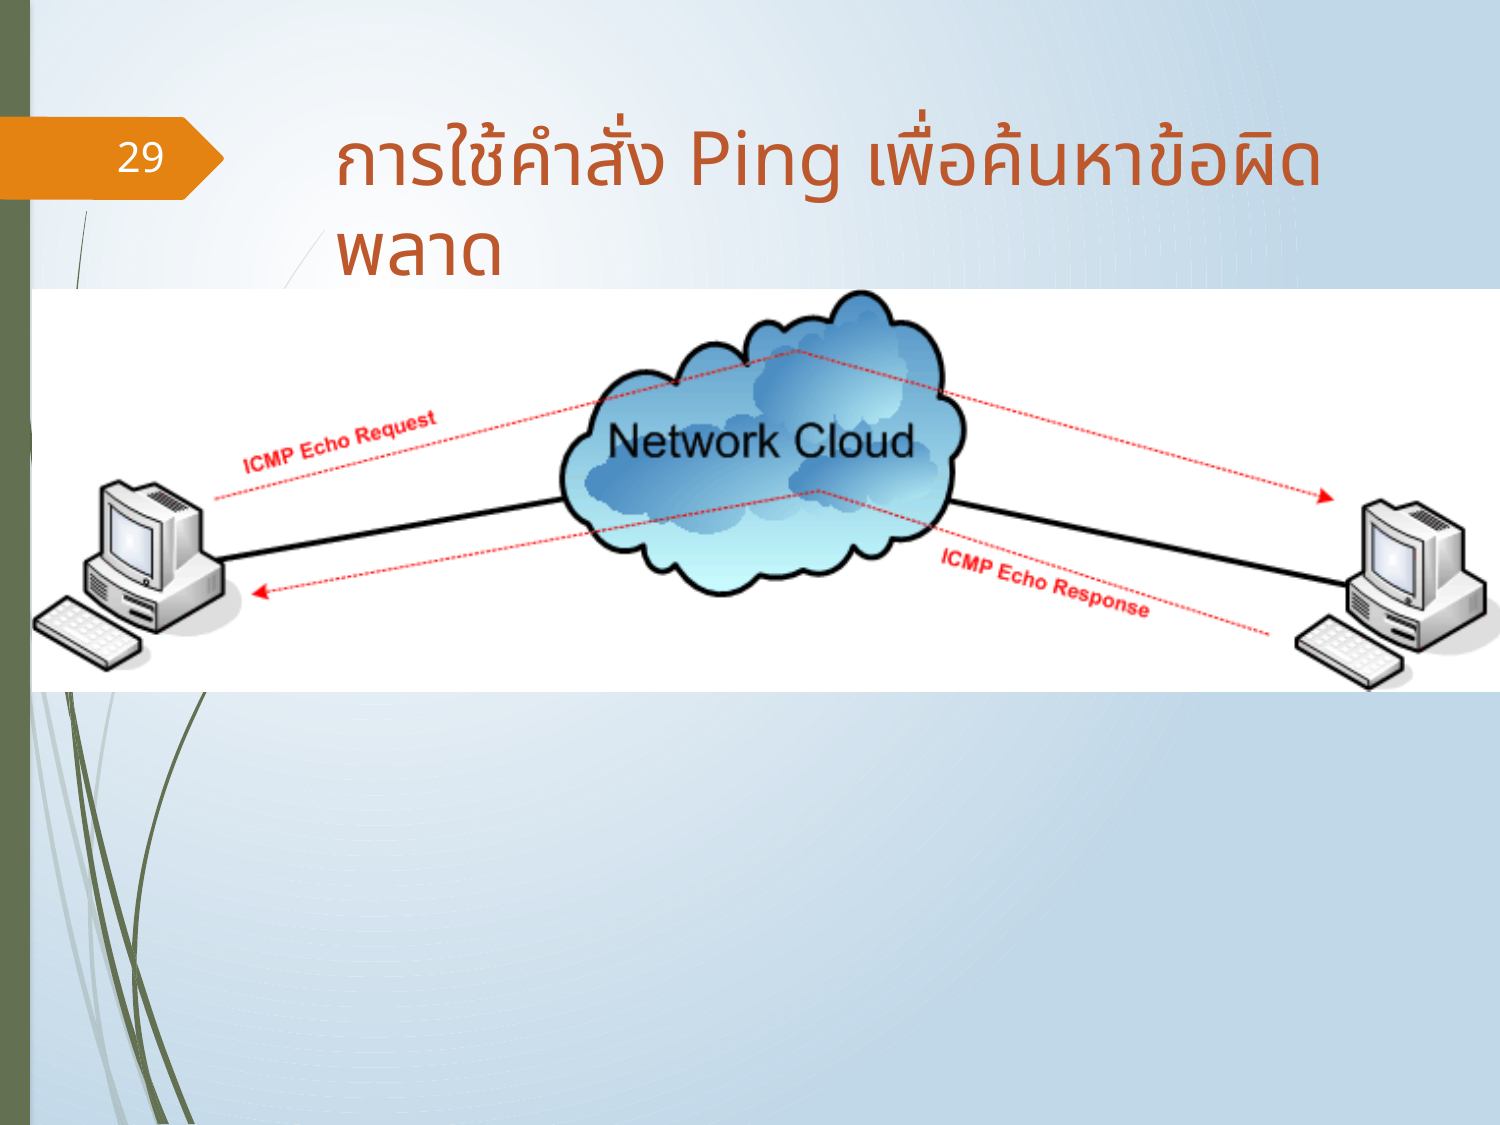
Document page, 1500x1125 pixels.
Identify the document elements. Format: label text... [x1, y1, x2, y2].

title การใช้คำสั่ง Ping เพื่อค้นหาข้อผิดพลาด [319, 102, 1400, 288]
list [32, 289, 1500, 692]
slide_number 29 [83, 129, 180, 190]
